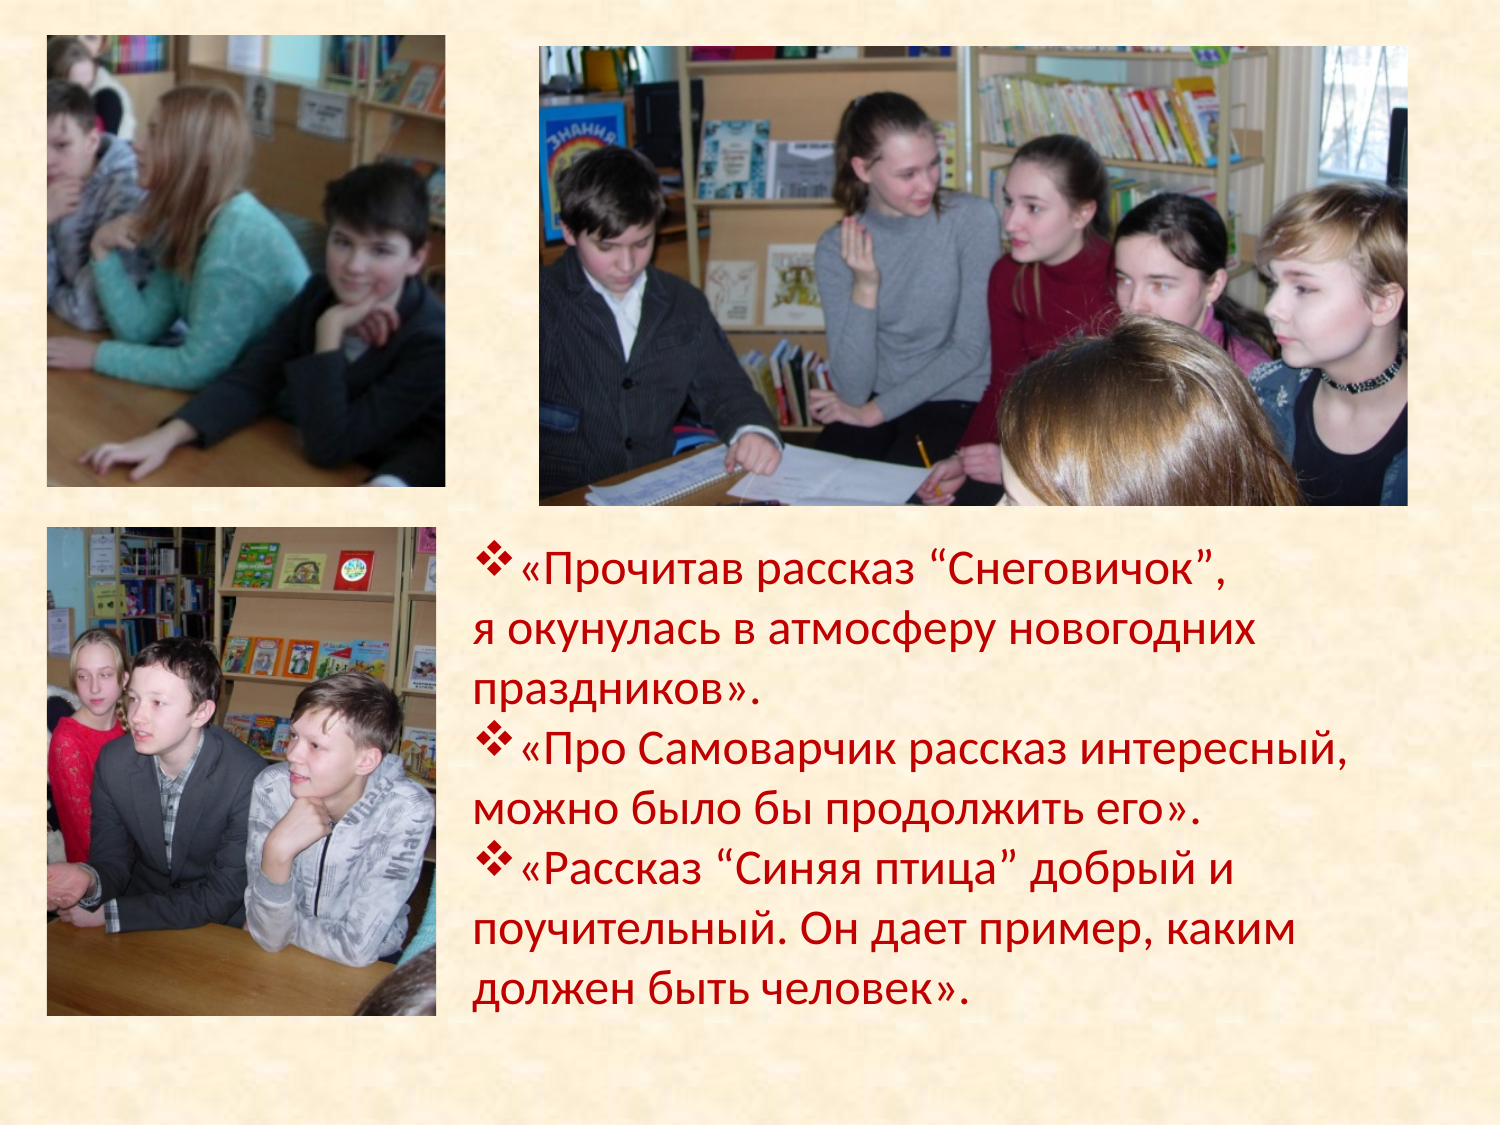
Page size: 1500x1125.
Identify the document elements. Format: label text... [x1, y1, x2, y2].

picture [0, 0, 1500, 1125]
subtitle «Прочитав рассказ “Снеговичок”, я окунулась в атмосферу новогодних праздников». «Про Самоварчик рассказ интересный, можно было бы продолжить его». «Рассказ “Синяя птица” добрый и поучительный. Он дает пример, каким должен быть человек». [457, 527, 1465, 1079]
